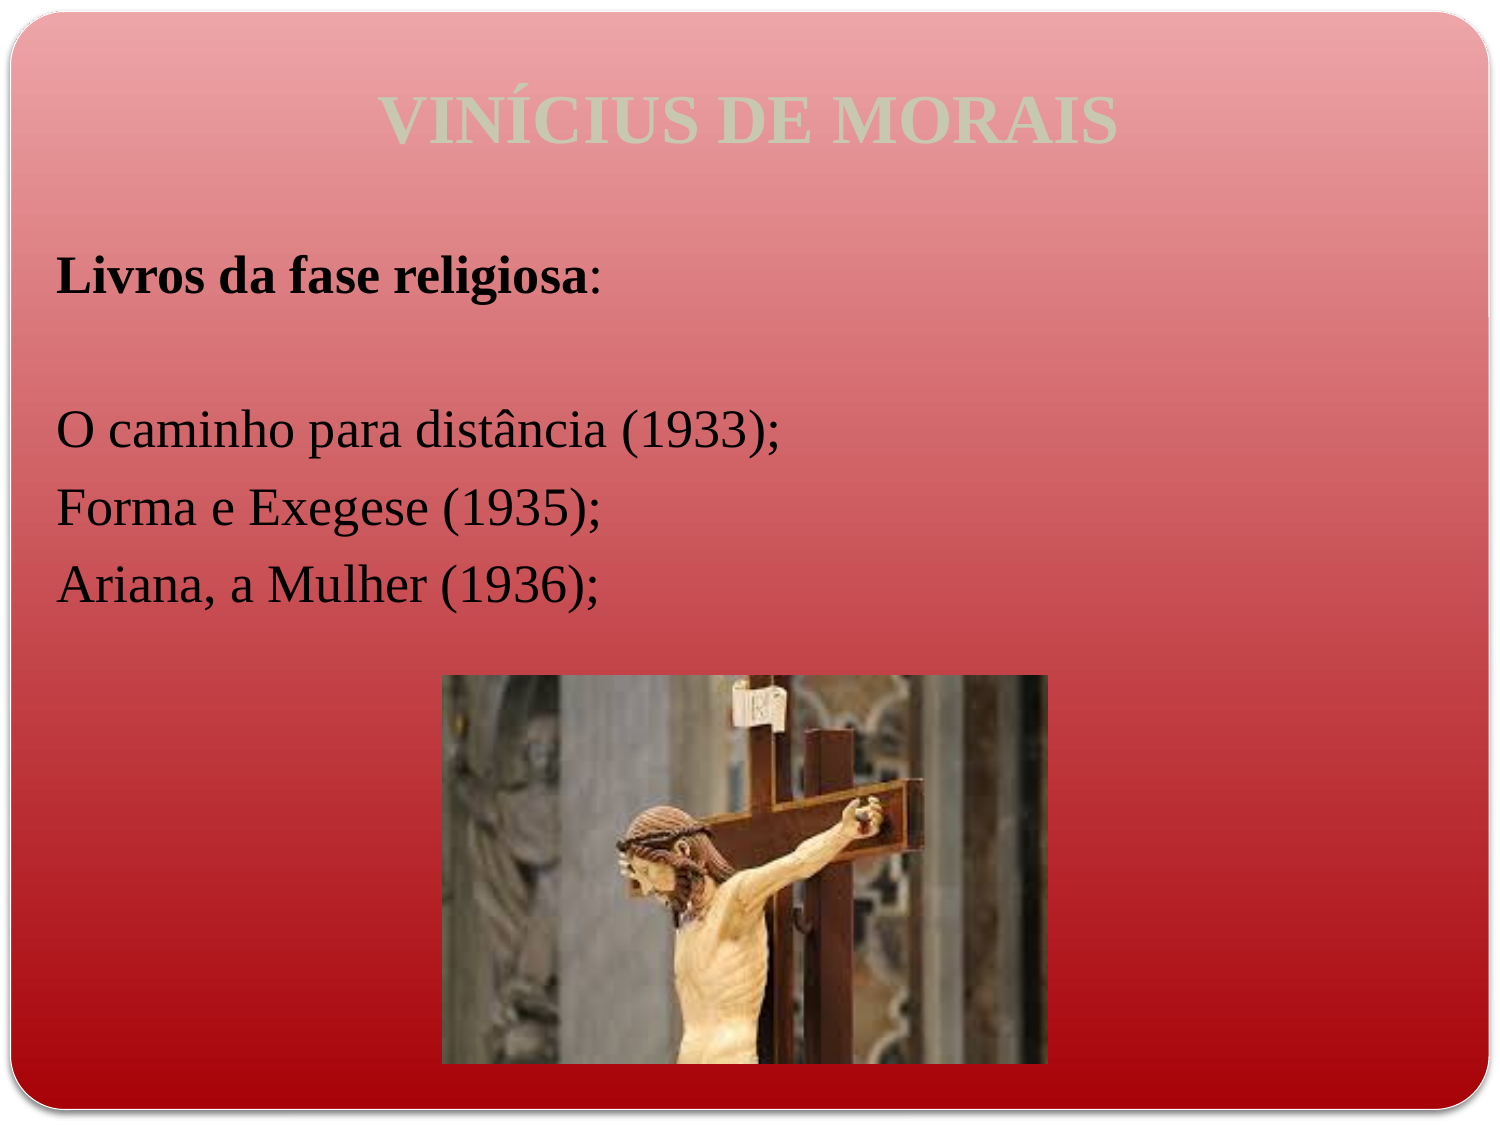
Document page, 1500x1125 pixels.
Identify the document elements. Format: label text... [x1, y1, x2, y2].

picture [442, 675, 1049, 1064]
list Livros da fase religiosa: O caminho para distância (1933); Forma e Exegese (1935); Ariana, a Mulher (1936); [41, 231, 1471, 1083]
title VINÍCIUS DE MORAIS [112, 66, 1386, 173]
